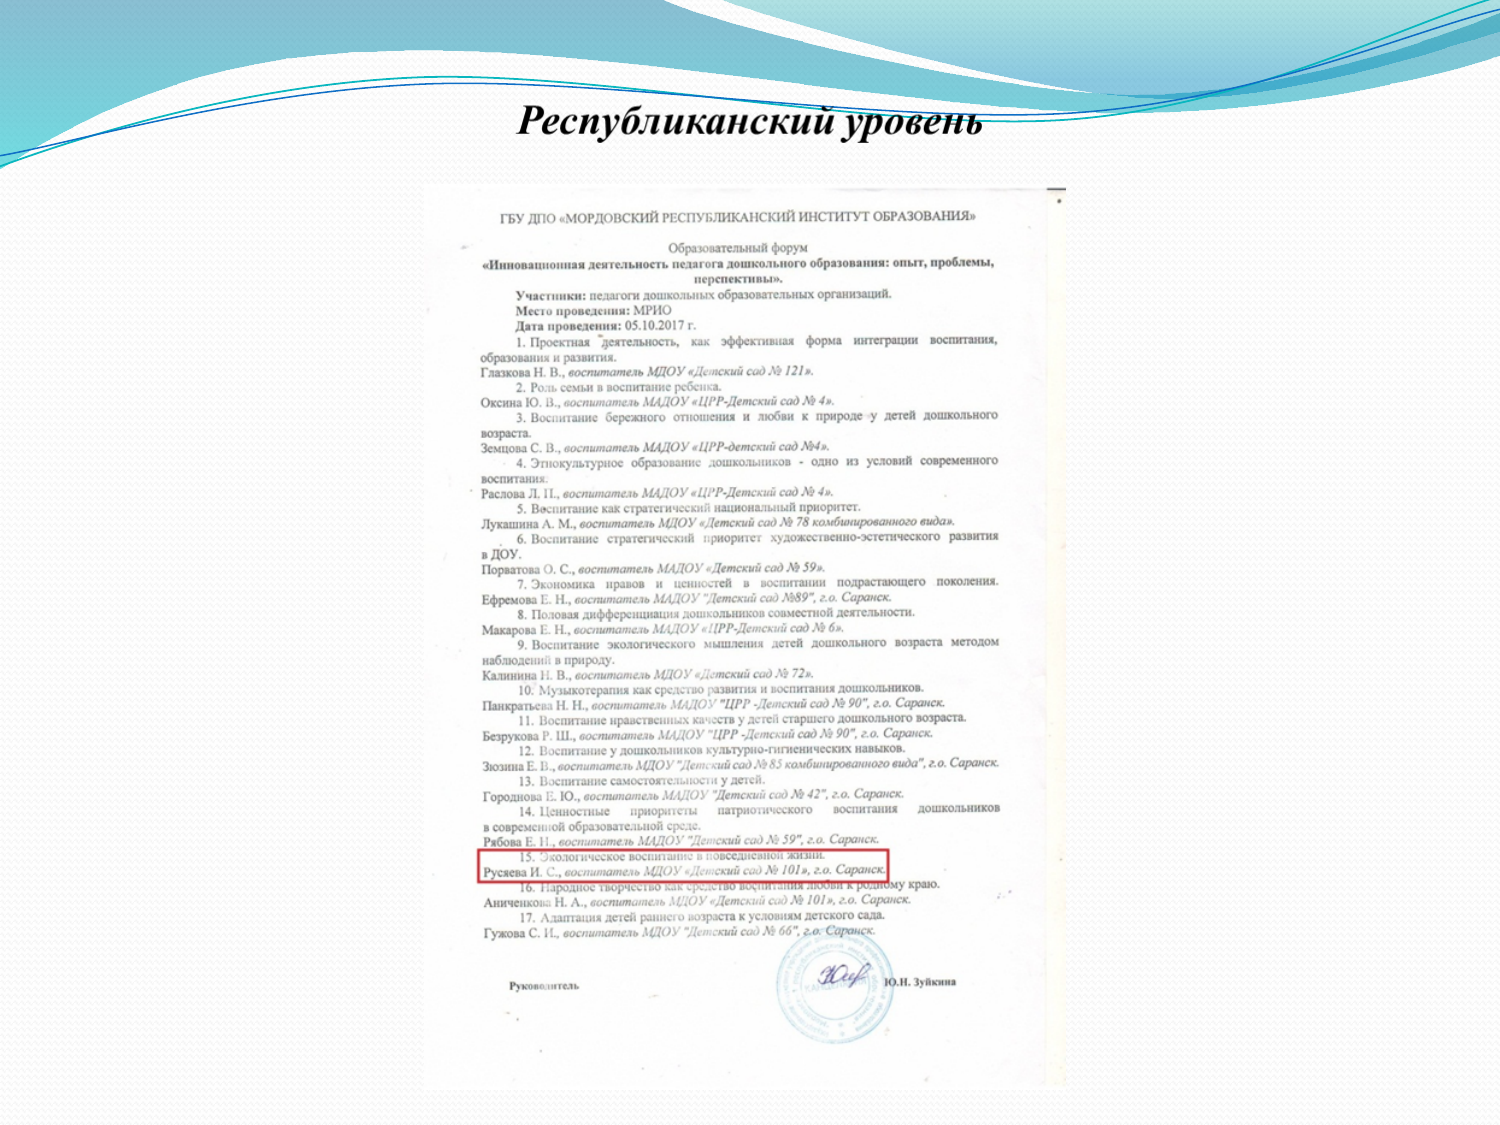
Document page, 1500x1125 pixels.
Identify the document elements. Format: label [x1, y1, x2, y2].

picture [424, 184, 1066, 1090]
picture [491, 40, 1009, 170]
